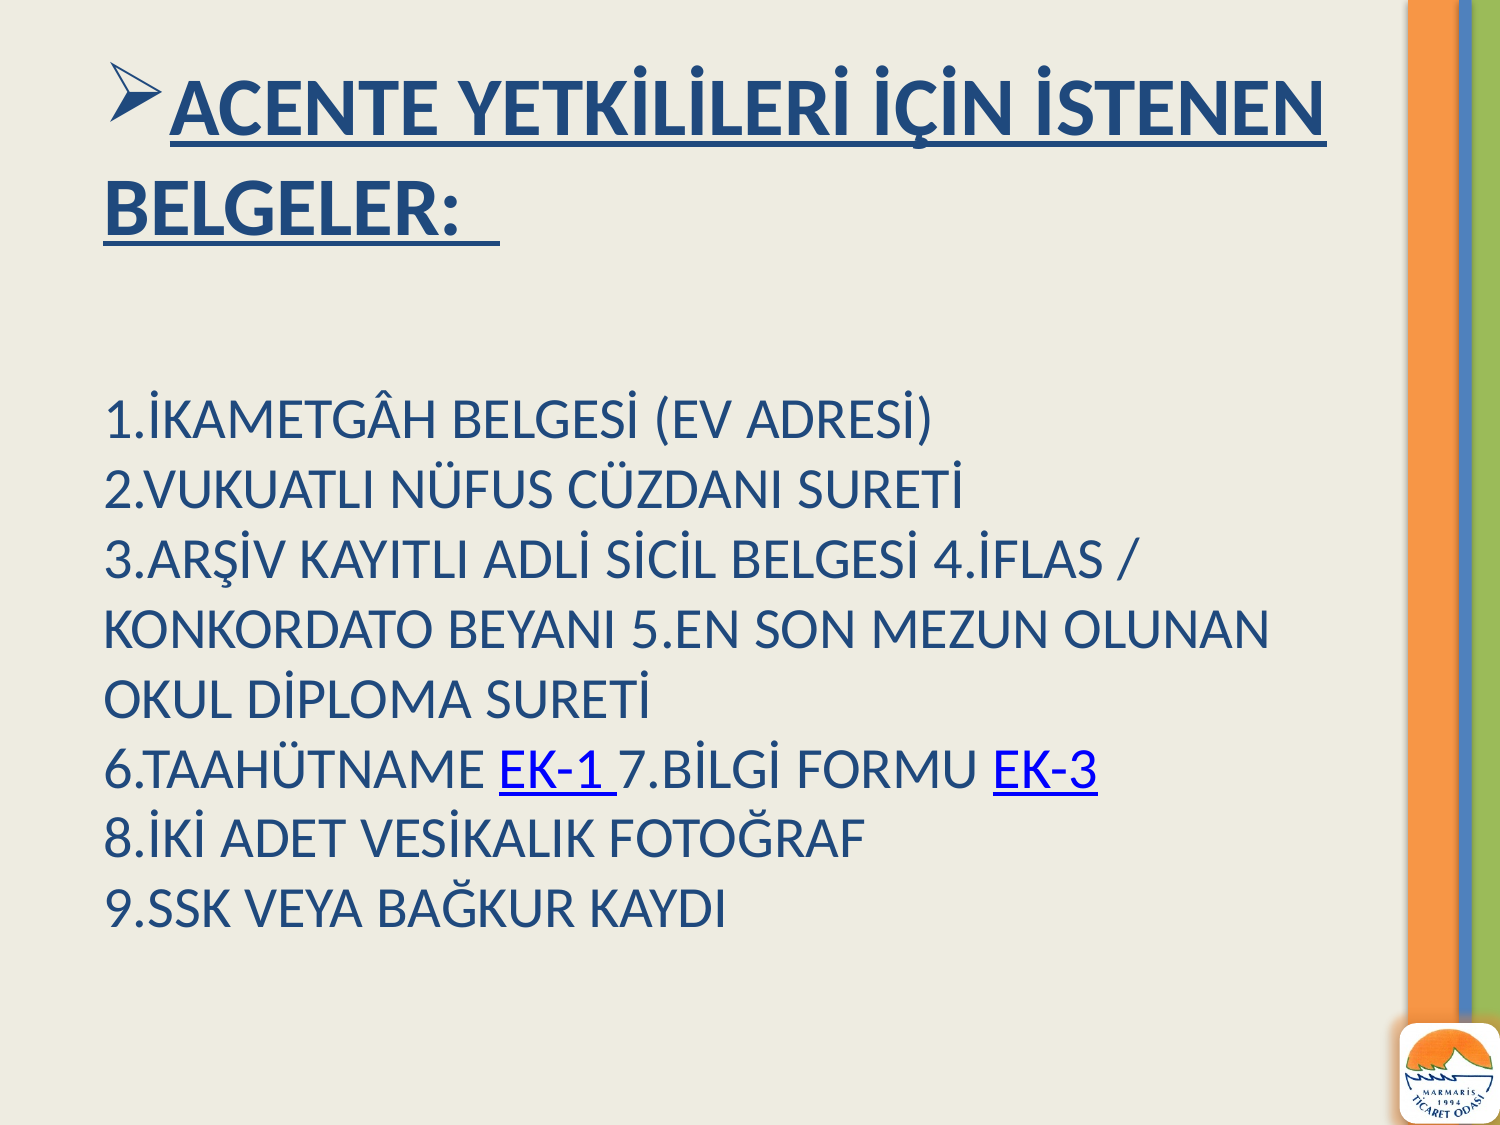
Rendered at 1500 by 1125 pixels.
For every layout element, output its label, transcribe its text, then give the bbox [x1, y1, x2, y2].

picture [1399, 1022, 1500, 1124]
list ACENTE YETKİLİLERİ İÇİN İSTENEN BELGELER: 1.İKAMETGÂH BELGESİ (EV ADRESİ) 2.VUKUATLI NÜFUS CÜZDANI SURETİ 3.ARŞİV KAYITLI ADLİ SİCİL BELGESİ 4.İFLAS / KONKORDATO BEYANI 5.EN SON MEZUN OLUNAN OKUL DİPLOMA SURETİ 6.TAAHÜTNAME EK-1 7.BİLGİ FORMU EK-3 8.İKİ ADET VESİKALIK FOTOĞRAF 9.SSK VEYA BAĞKUR KAYDI [88, 37, 1388, 1074]
